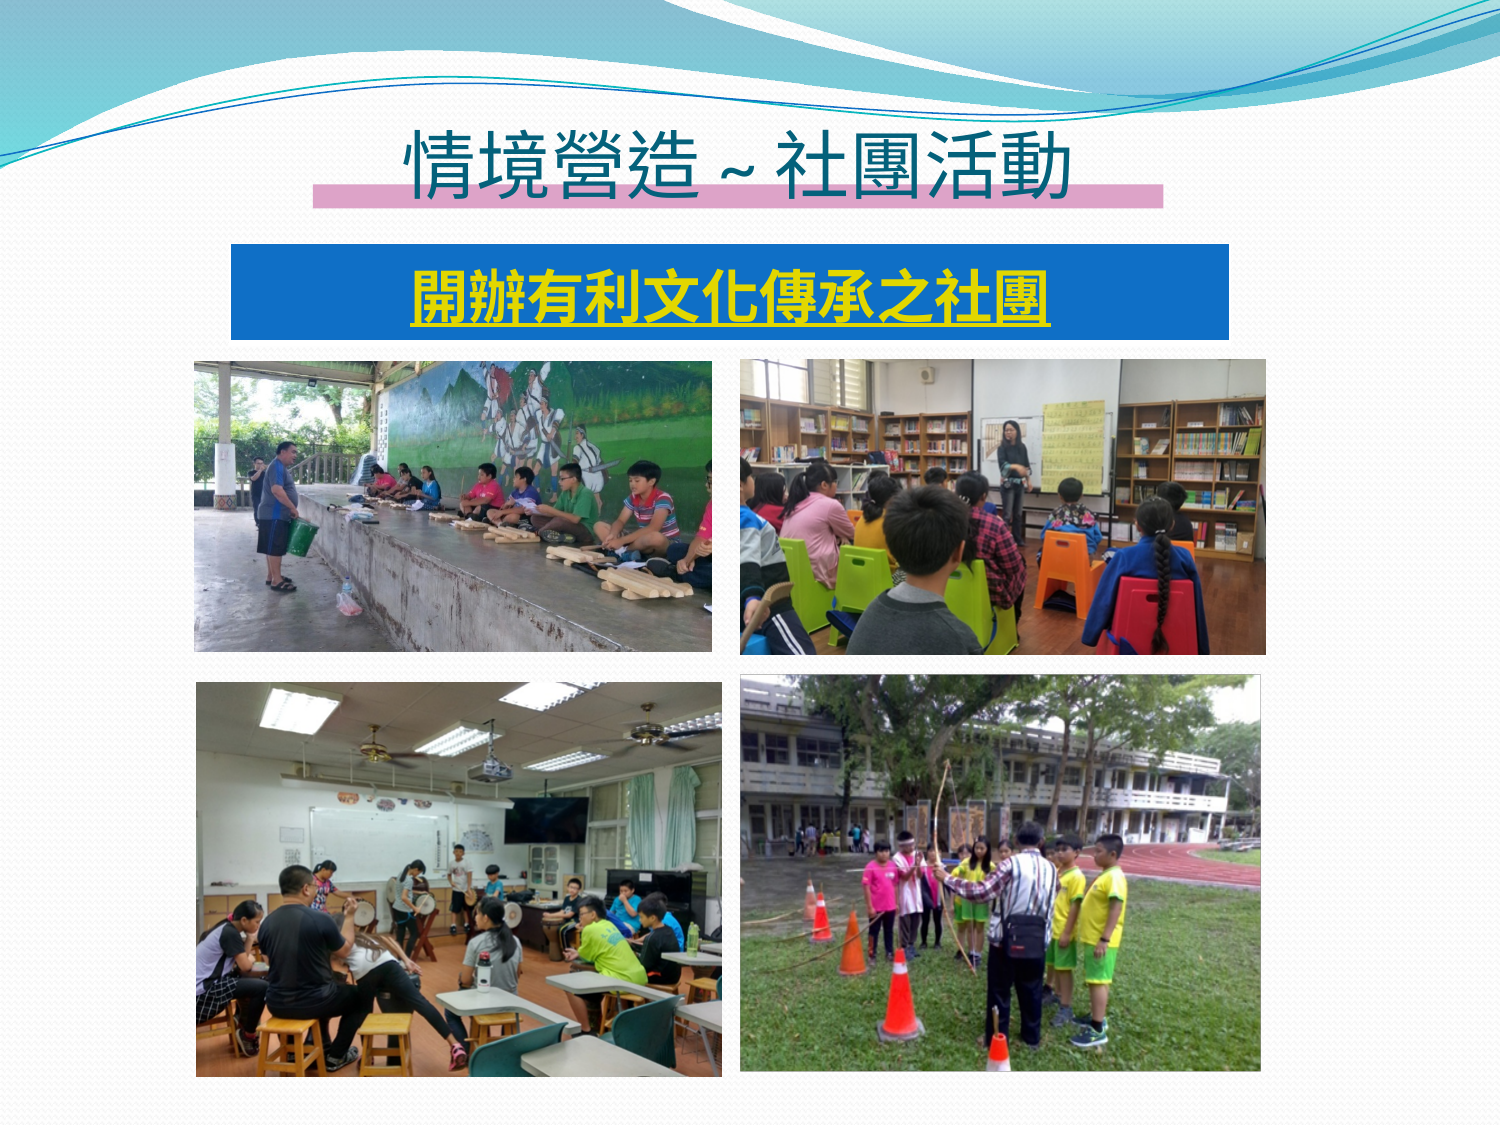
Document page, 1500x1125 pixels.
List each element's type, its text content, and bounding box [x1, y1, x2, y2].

table_header 開辦有利文化傳承之社團 [231, 244, 1229, 340]
picture [737, 672, 1263, 1075]
title 情境營造~社團活動 [312, 184, 1164, 209]
picture [737, 357, 1268, 657]
picture [194, 680, 725, 1079]
picture [194, 361, 712, 652]
